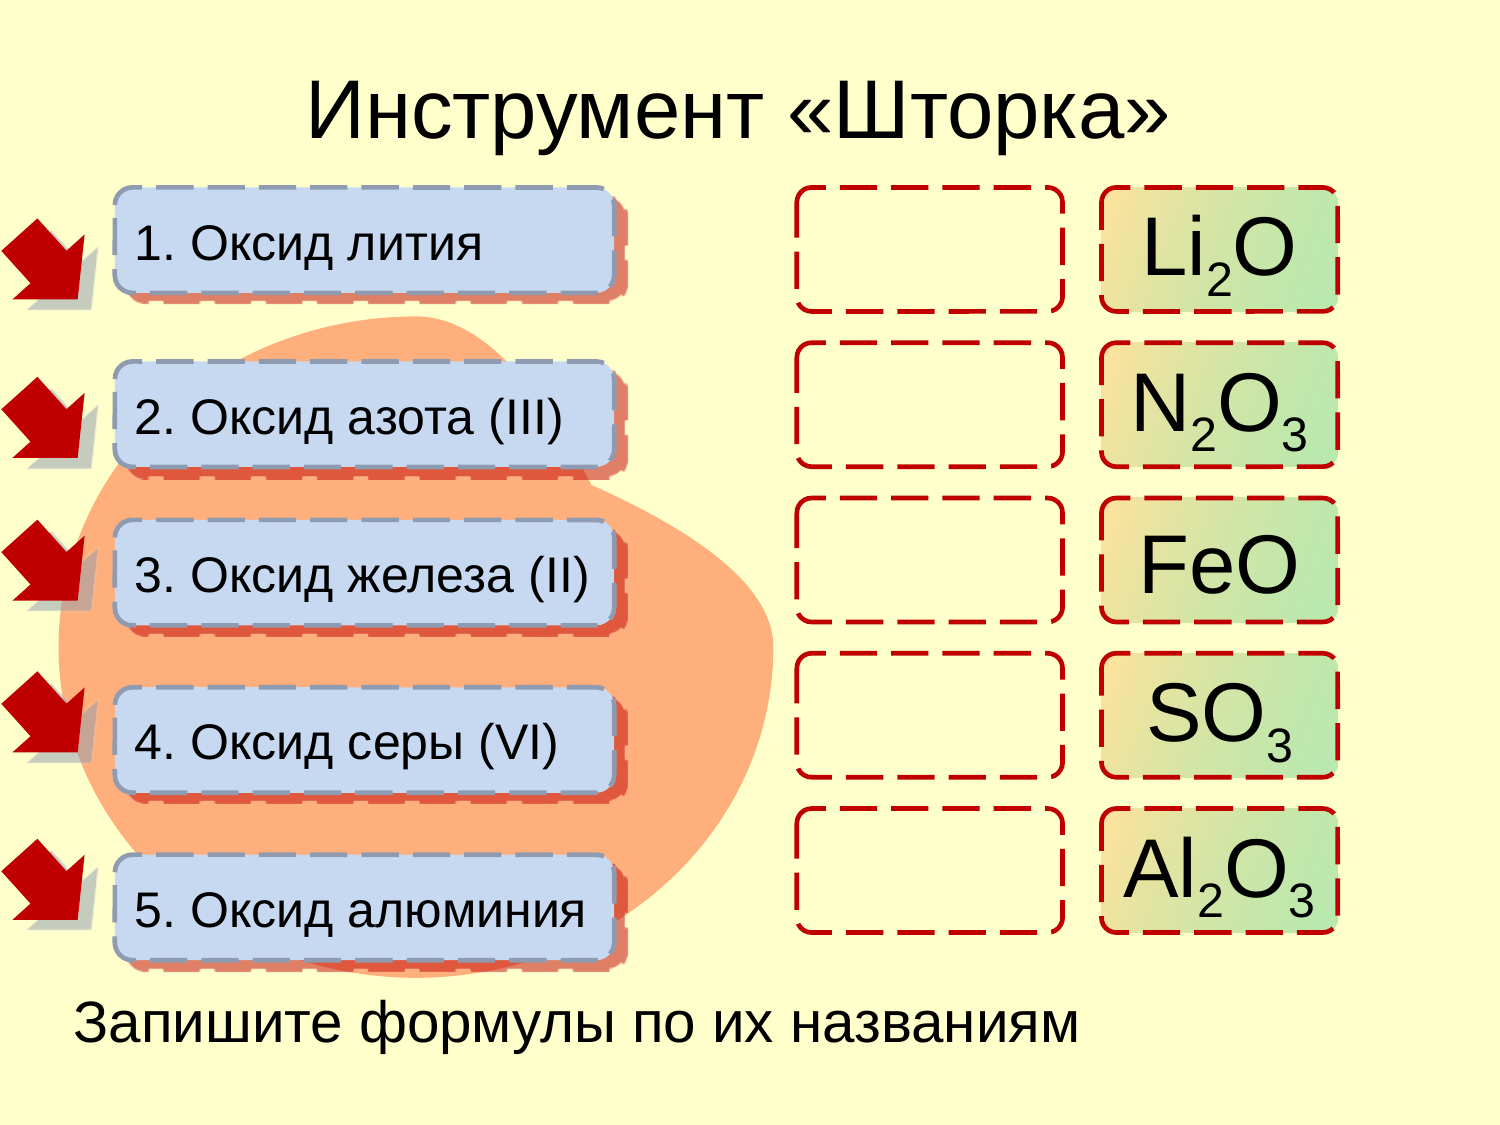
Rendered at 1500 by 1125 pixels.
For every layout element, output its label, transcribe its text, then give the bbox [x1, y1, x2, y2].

text_box [1, 376, 85, 458]
text_box 1. Оксид лития [114, 187, 615, 293]
text_box Li2O [1101, 187, 1338, 312]
text_box N2O3 [1101, 342, 1338, 467]
text_box [796, 808, 1063, 933]
text_box 2. Оксид азота (III) [114, 361, 615, 467]
text_box Al2O3 [1101, 808, 1338, 933]
text_box 5. Оксид алюминия [114, 854, 615, 949]
text_box [1, 838, 85, 920]
text_box [796, 187, 1063, 312]
text_box [796, 342, 1063, 467]
text_box [1, 218, 85, 300]
text_box [232, 314, 510, 361]
text_box [56, 460, 776, 916]
text_box 4. Оксид серы (VI) [114, 687, 615, 793]
text_box Инструмент «Шторка» [74, 35, 1425, 176]
text_box Запишите формулы по их названиям [58, 949, 1350, 1090]
text_box [796, 498, 1063, 623]
text_box SO3 [1101, 653, 1338, 778]
text_box [1, 671, 85, 753]
text_box [1, 519, 85, 601]
text_box [796, 653, 1063, 778]
text_box FeO [1101, 498, 1338, 623]
text_box 3. Оксид железа (II) [114, 519, 615, 626]
